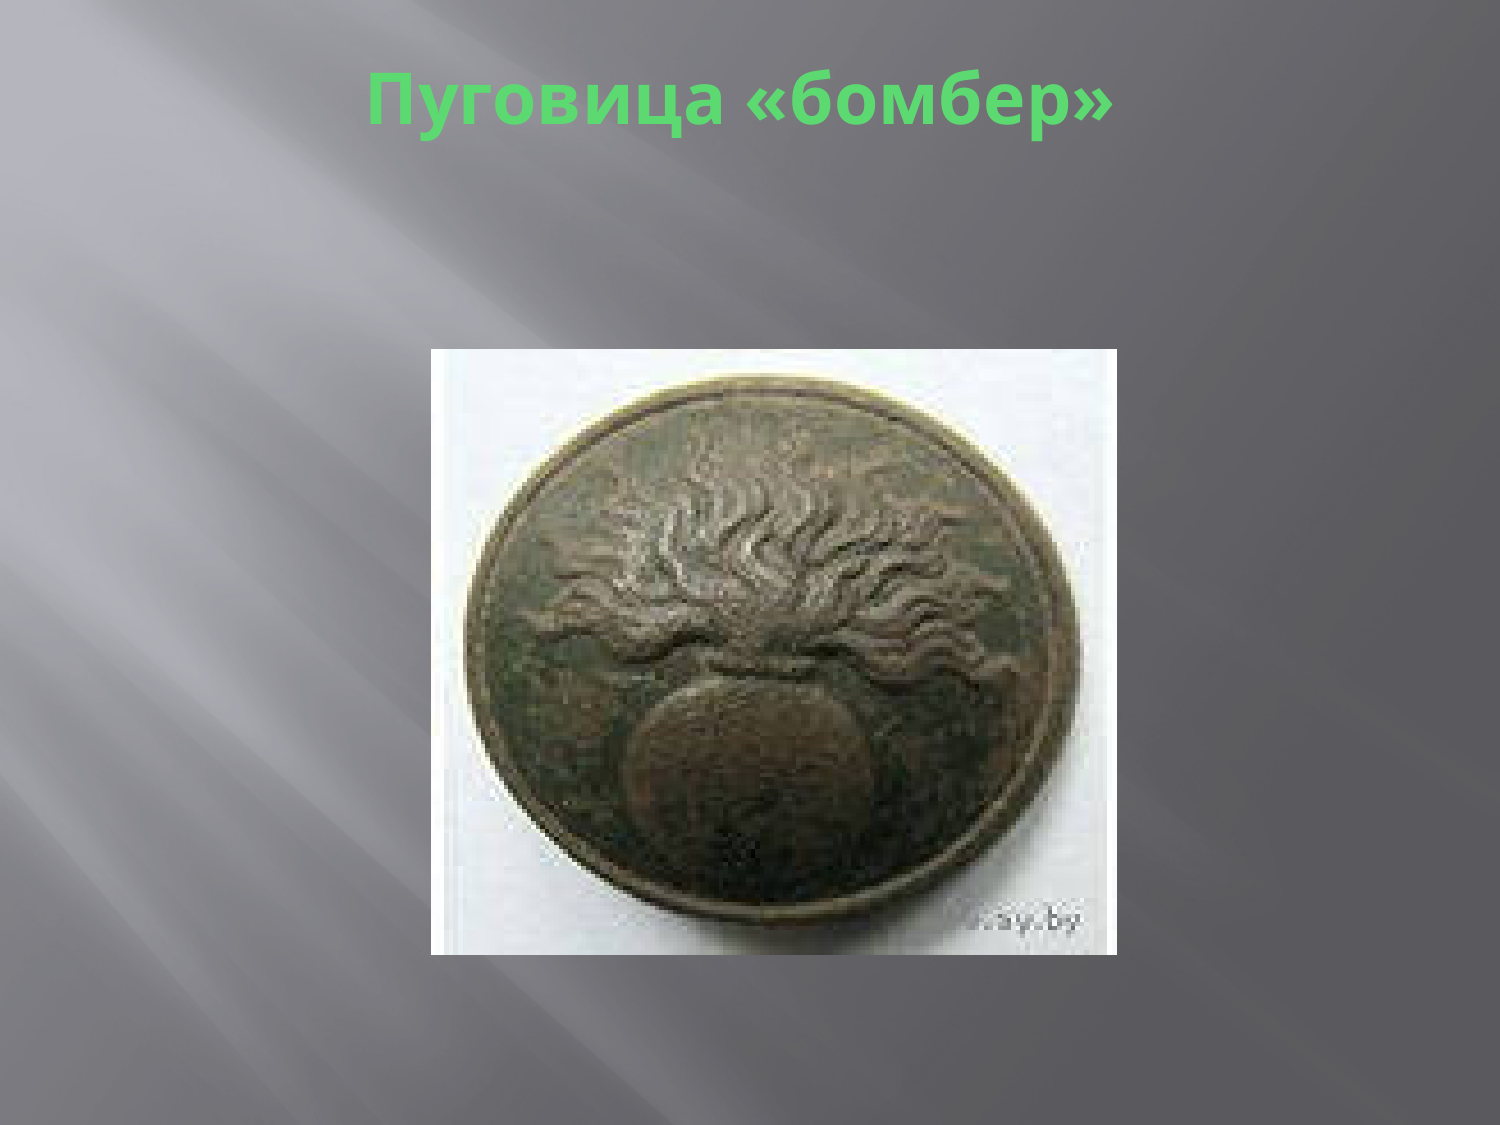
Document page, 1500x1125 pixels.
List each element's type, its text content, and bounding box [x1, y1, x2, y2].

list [430, 349, 1117, 956]
title Пуговица «бомбер» [75, 45, 1425, 233]
